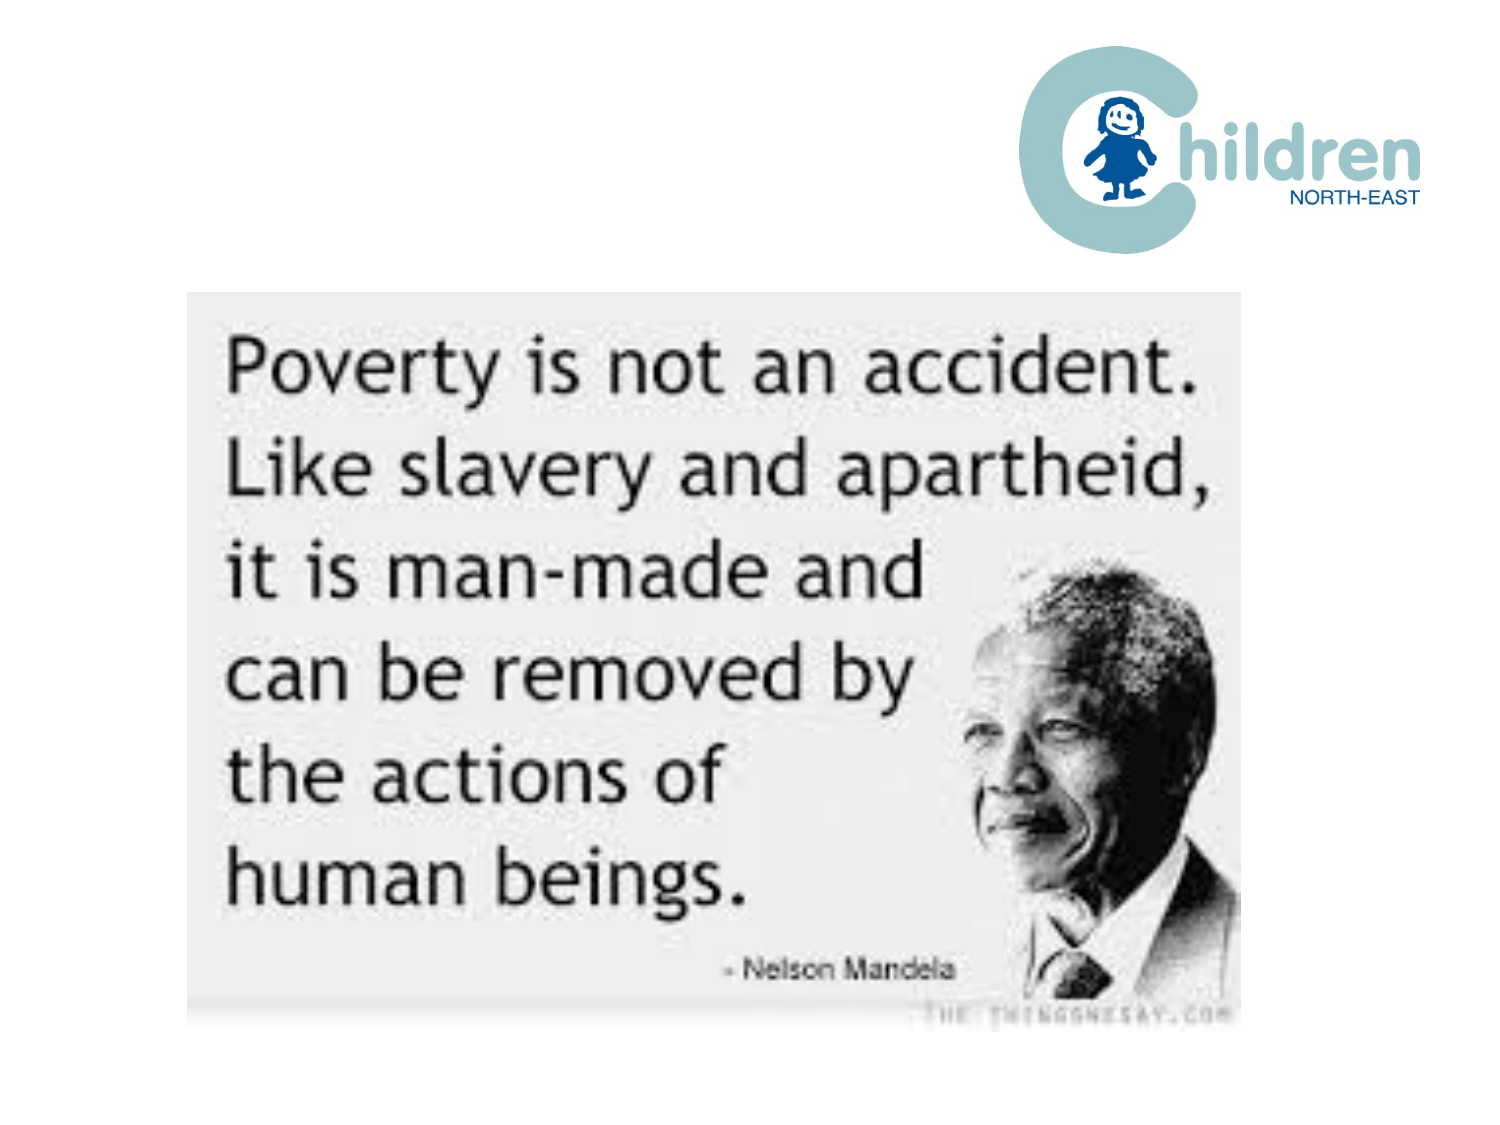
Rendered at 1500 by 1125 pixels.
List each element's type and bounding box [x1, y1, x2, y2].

list [187, 292, 1241, 1032]
picture [1019, 46, 1420, 255]
